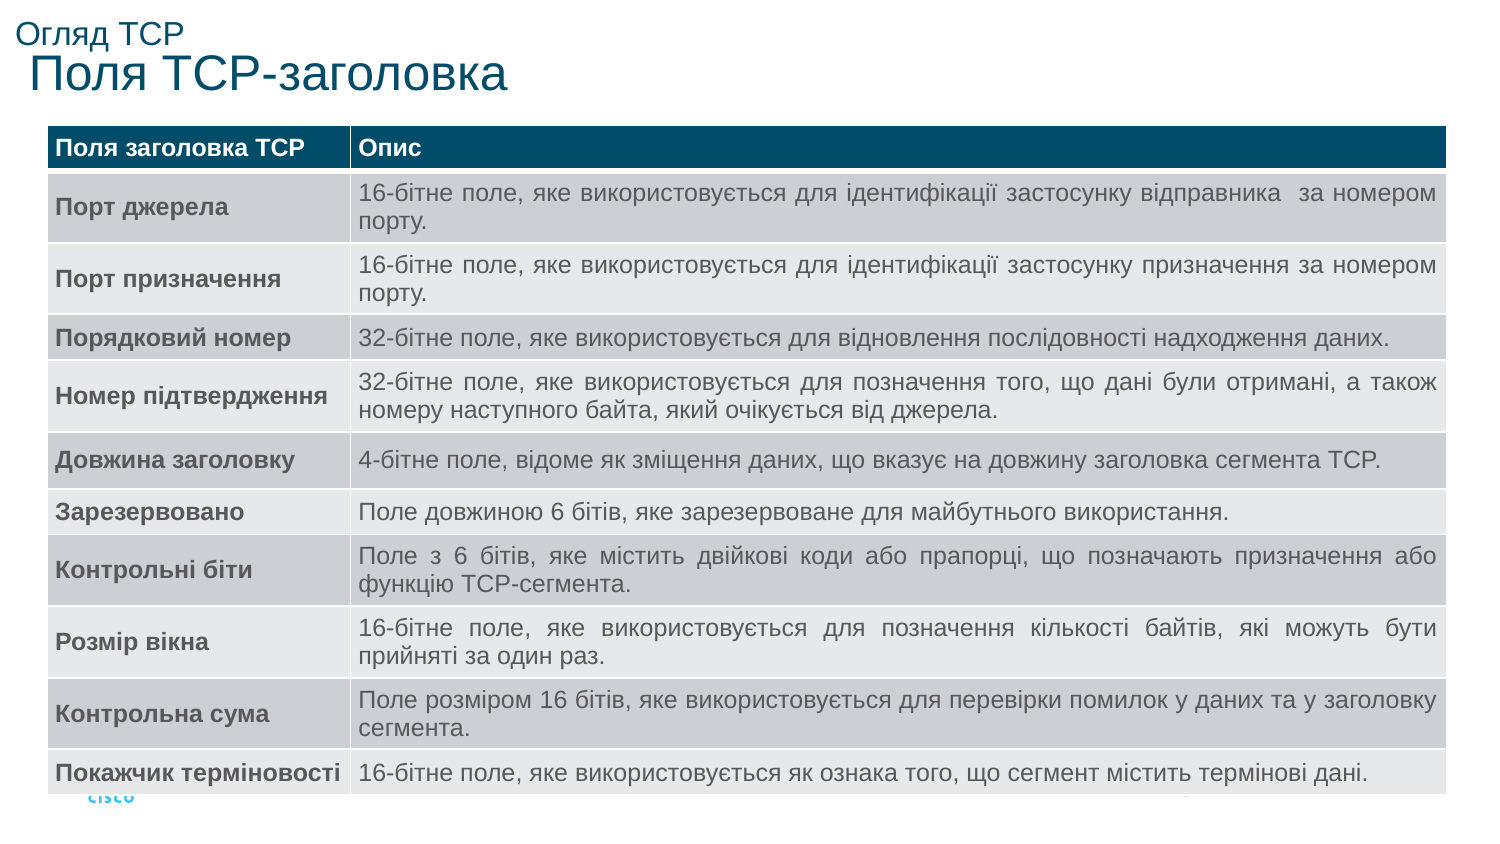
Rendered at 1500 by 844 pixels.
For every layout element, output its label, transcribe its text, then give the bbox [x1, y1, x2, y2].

table_cell 32-бітне поле, яке використовується для відновлення послідовності надходження даних. [351, 315, 1446, 359]
table_cell Порт джерела [48, 174, 350, 242]
table_cell 16-бітне поле, яке використовується як ознака того, що сегмент містить термінові дані. [351, 750, 1446, 794]
table_cell 32-бітне поле, яке використовується для позначення того, що дані були отримані, а також номеру наступного байта, який очікується від джерела. [351, 361, 1446, 431]
title Огляд TCP Поля TCP-заголовка [0, 0, 1369, 121]
table_cell Поле з 6 бітів, яке містить двійкові коди або прапорці, що позначають призначення або функцію TCP-сегмента. [351, 535, 1446, 605]
table_cell Покажчик терміновості [48, 750, 350, 794]
table_cell Поле розміром 16 бітів, яке використовується для перевірки помилок у даних та у заголовку сегмента. [351, 679, 1446, 748]
table_cell Контрольні біти [48, 535, 350, 605]
table_cell 4-бітне поле, відоме як зміщення даних, що вказує на довжину заголовка сегмента TCP. [351, 433, 1446, 488]
table_cell Зарезервовано [48, 490, 350, 534]
table_cell Довжина заголовку [48, 433, 350, 488]
table_cell Порт призначення [48, 244, 350, 313]
table_cell Контрольна сума [48, 679, 350, 748]
table_header Опис [351, 126, 1446, 168]
table_cell Порядковий номер [48, 315, 350, 359]
table_header Поля заголовка TCP [48, 126, 350, 168]
table_cell 16-бітне поле, яке використовується для позначення кількості байтів, які можуть бути прийняті за один раз. [351, 607, 1446, 677]
table_cell 16-бітне поле, яке використовується для ідентифікації застосунку відправника за номером порту. [351, 174, 1446, 242]
table_cell Розмір вікна [48, 607, 350, 677]
table_cell Поле довжиною 6 бітів, яке зарезервоване для майбутнього використання. [351, 490, 1446, 534]
table_cell 16-бітне поле, яке використовується для ідентифікації застосунку призначення за номером порту. [351, 244, 1446, 313]
table_cell Номер підтвердження [48, 361, 350, 431]
